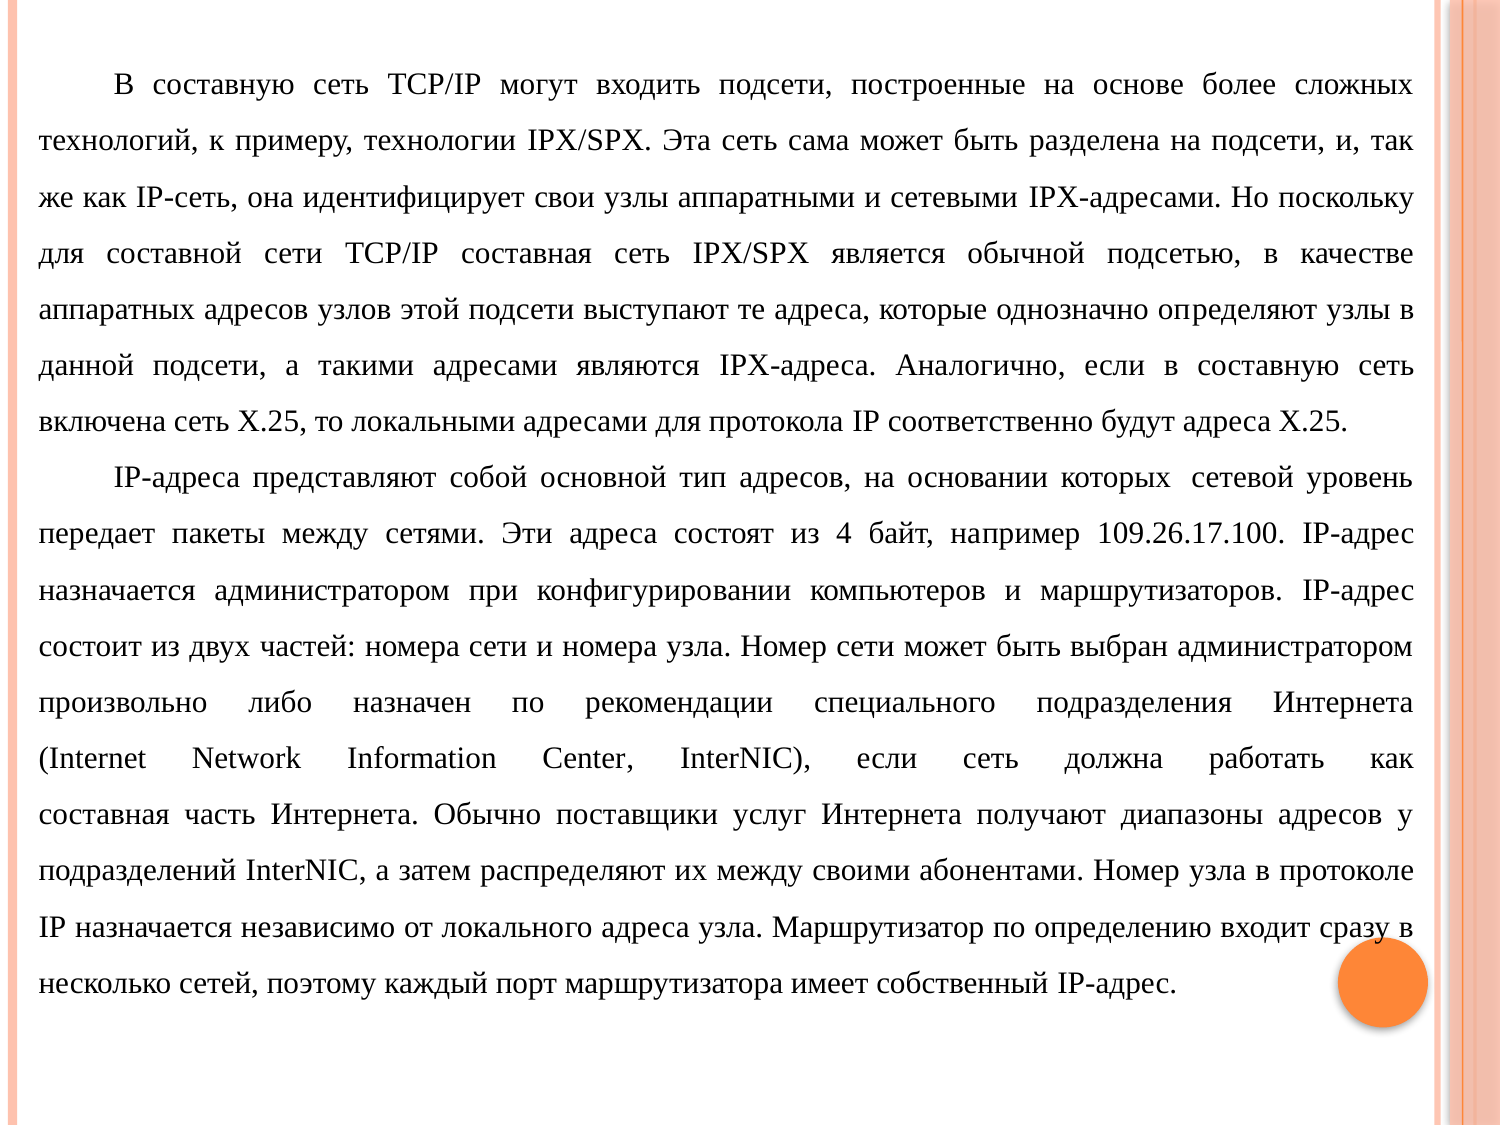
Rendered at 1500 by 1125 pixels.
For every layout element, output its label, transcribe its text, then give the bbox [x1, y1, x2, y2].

text_box В составную сеть TCP/IP могут входить подсети, построенные на основе более сложных технологий, к примеру, технологии IPX/SPX. Эта сеть сама может быть разделена на подсети, и, так же как IP-сеть, она идентифицирует свои узлы аппаратными и сетевыми IPX-адресами. Но поскольку для составной сети TCP/IP составная сеть IPX/SPX является обычной подсетью, в качестве аппаратных адресов узлов этой подсети выступают те адреса, которые однозначно оп­ределяют узлы в данной подсети, а такими адресами являются IPX-адреса. Ана­логично, если в составную сеть включена сеть Х.25, то локальными адресами для протокола IP соответственно будут адреса Х.25. IP-адреса представляют собой основной тип адресов, на основании которых сетевой уровень передает пакеты между сетями. Эти адреса состоят из 4 байт, на­пример 109.26.17.100. IP-адрес назначается администратором при конфигуриро­вании компьютеров и маршрутизаторов. IP-адрес состоит из двух частей: номера сети и номера узла. Номер сети может быть выбран администратором произ­вольно либо назначен по рекомендации специального подразделения Интернета (Internet Network Information Center, InterNIС), если сеть должна работать как составная часть Интернета. Обычно поставщики услуг Интернета получают диапазоны адресов у подразделений InterNIC, а затем распределяют их между свои­ми абонентами. Номер узла в протоколе IP назначается независимо от локально­го адреса узла. Маршрутизатор по определению входит сразу в несколько сетей, поэтому каждый порт маршрутизатора имеет собственный IP-адрес. [23, 37, 1430, 1007]
